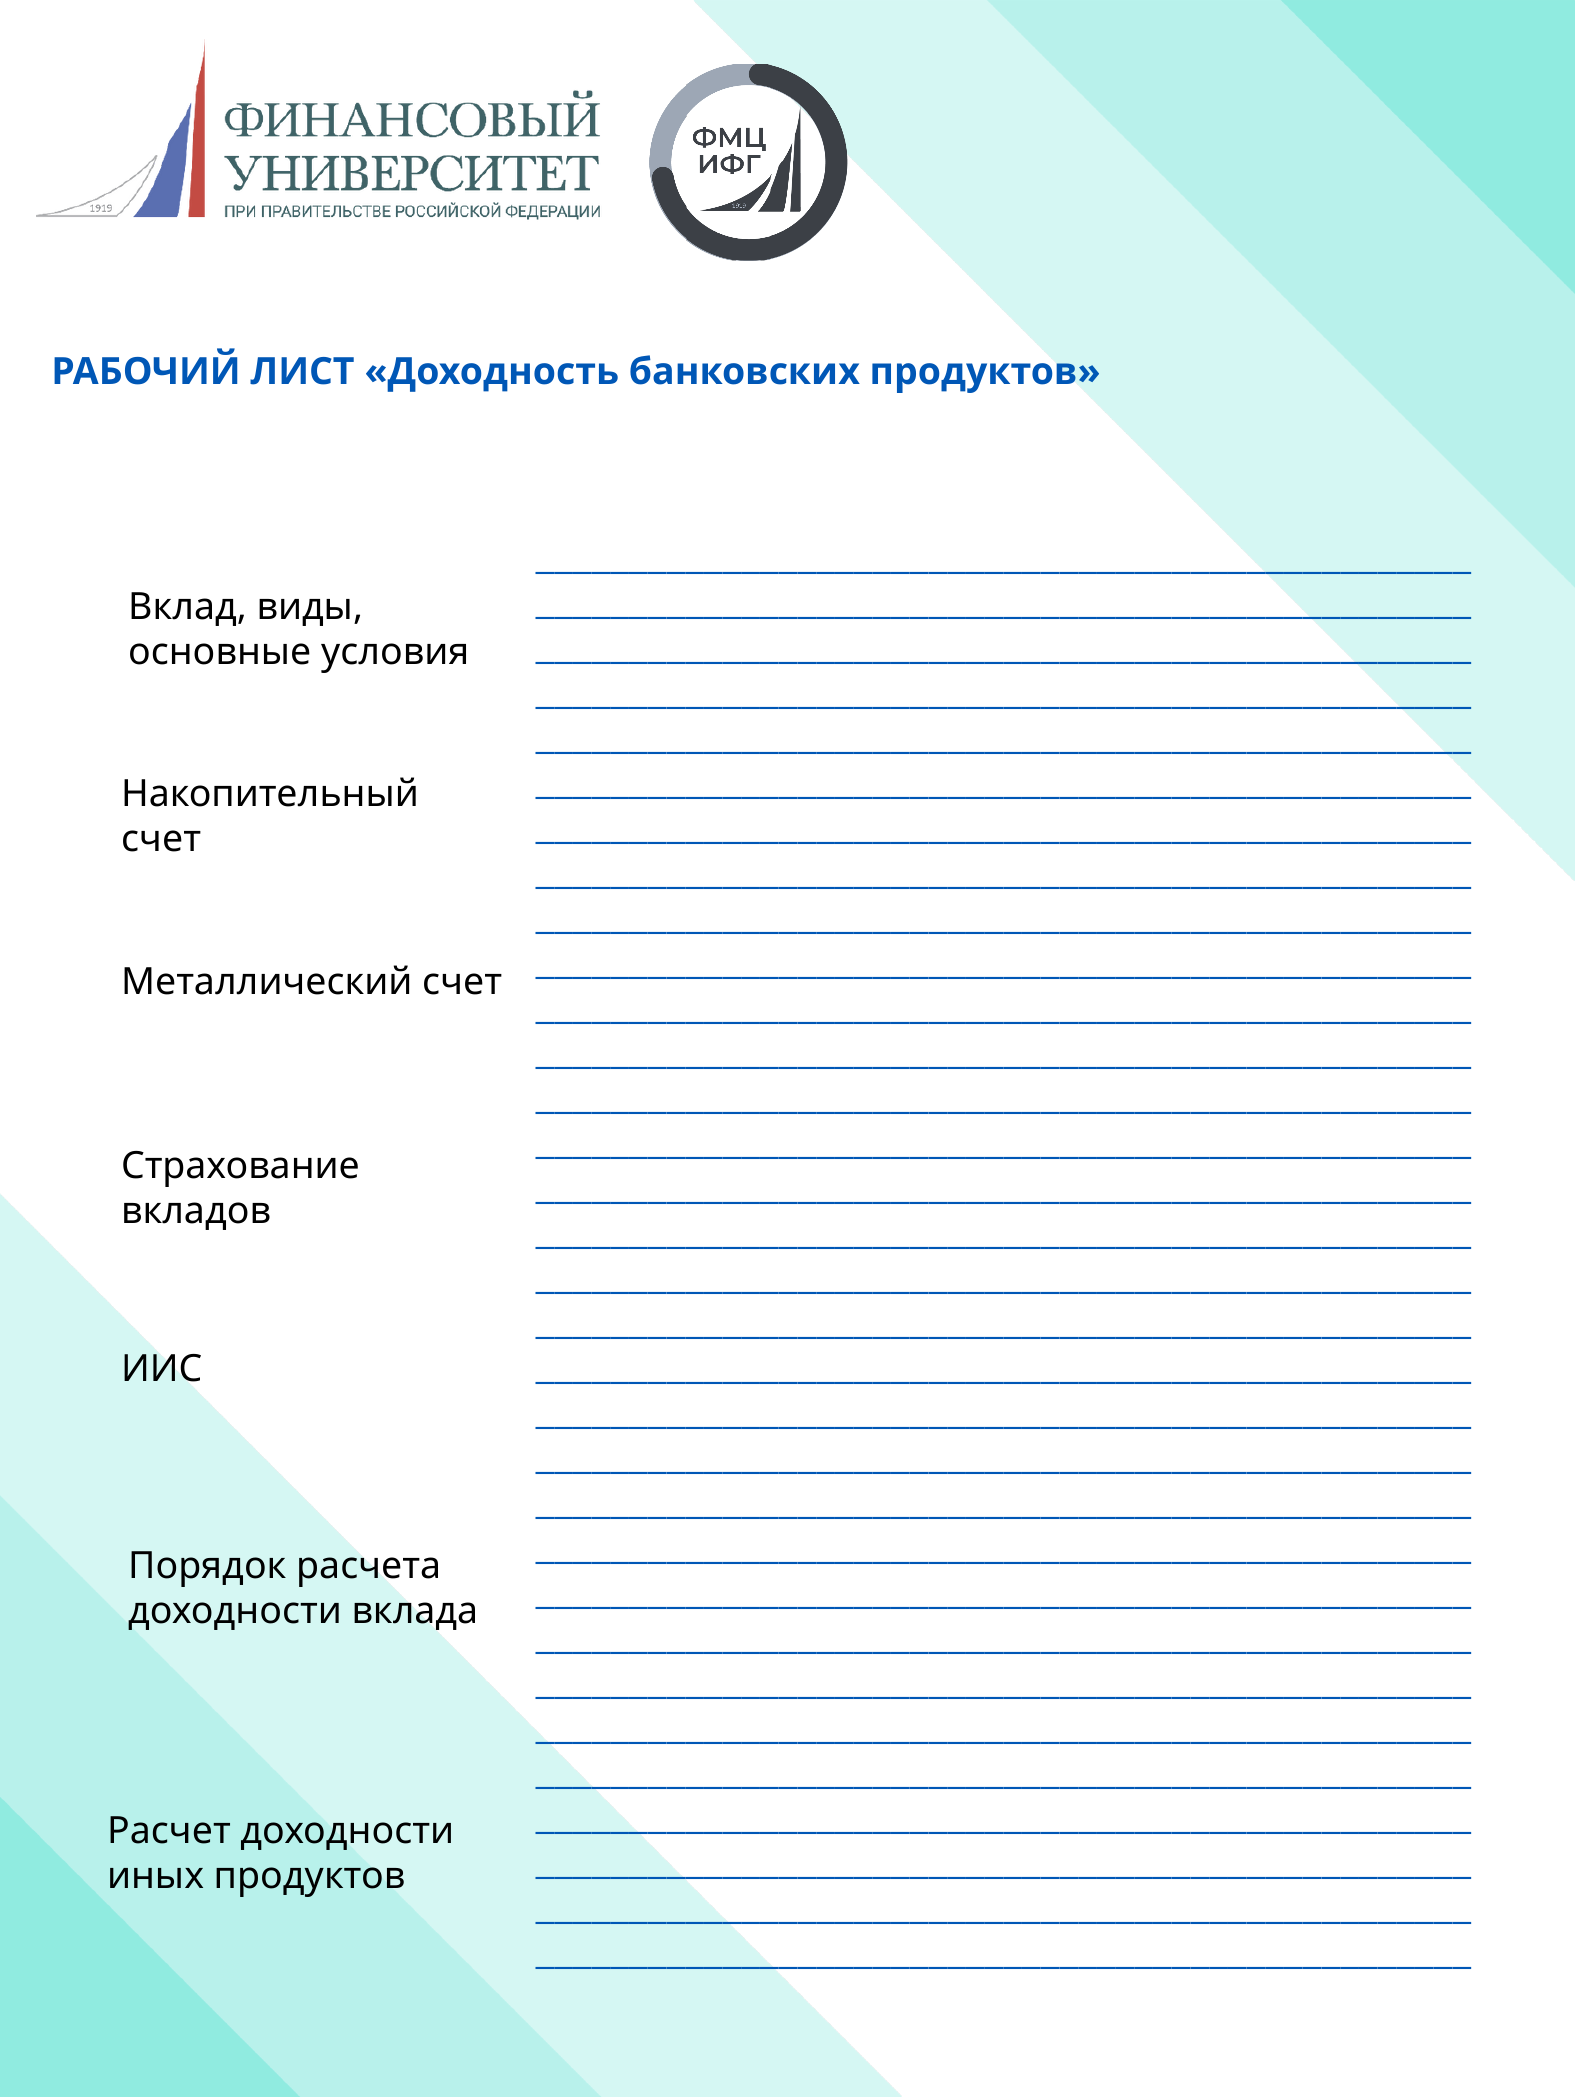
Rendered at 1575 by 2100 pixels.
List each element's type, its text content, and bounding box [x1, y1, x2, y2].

text_box Страхование вкладов [106, 1134, 520, 1192]
text_box Металлический счет [106, 949, 520, 1010]
picture [0, 1192, 902, 2097]
text_box РАБОЧИЙ ЛИСТ «Доходность банковских продуктов» [36, 339, 693, 400]
picture [36, 39, 605, 239]
text_box Накопительный счет [106, 761, 520, 867]
text_box ________________________________________________________________________________________________________________________________________________________________________________________________________________________________________________________________________________________________________________________________________________________________________________________________________________________________________________________________________________________________________________________________________________________________________________________________________________________ ____________________________________________________________________________________________________________________________________________________________________________________________________________________________________________________________________________________________________________ ____________________________________________________________________________________________________________________________________________________________________________________________________________________________________________________________________________________________________________ ____________________________________________________________________________________________________________________________________________________________________________________________________________________________________________________________________________________________________________ ____________________________________________________________________________________________________ [520, 524, 1503, 1980]
text_box Вклад, виды, основные условия [113, 574, 520, 679]
picture [640, 0, 1575, 881]
